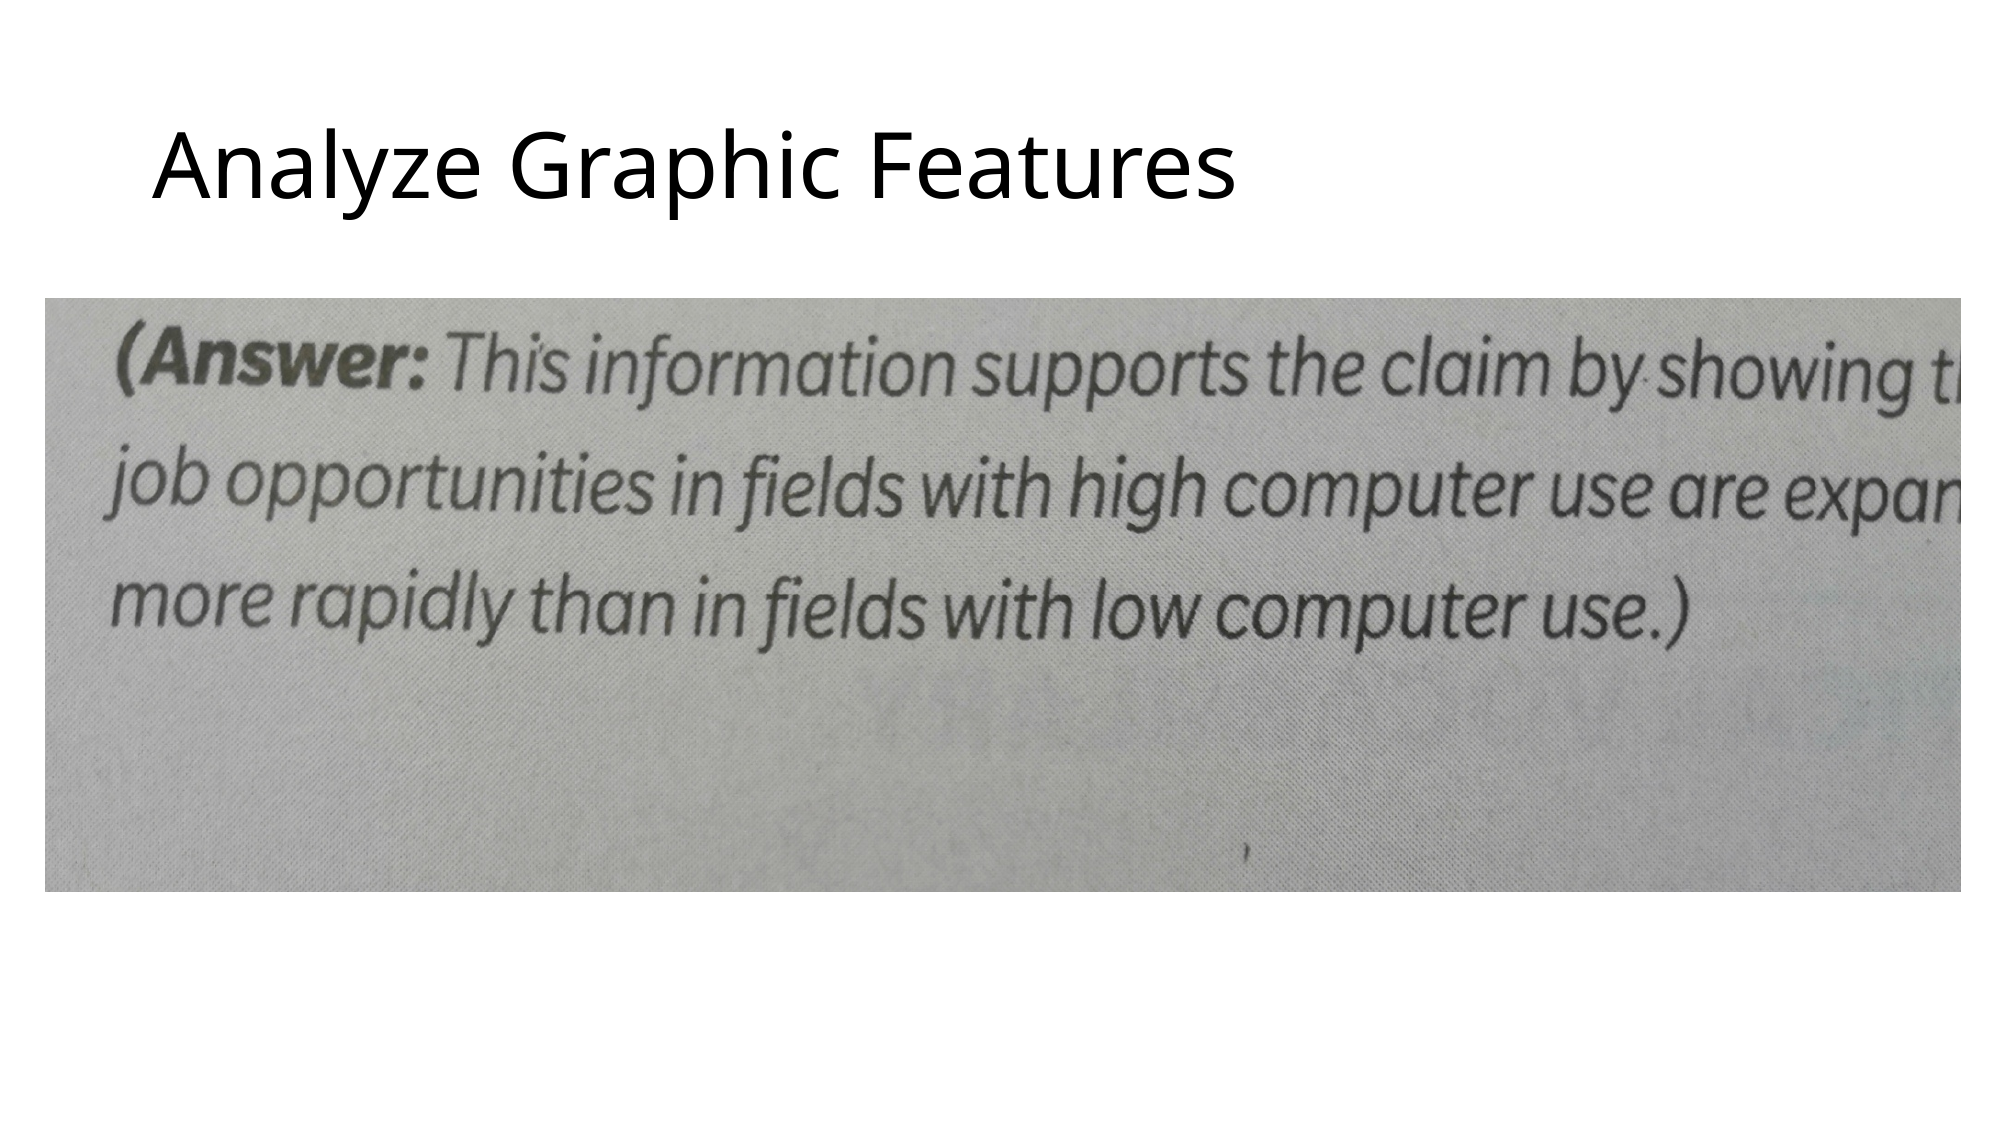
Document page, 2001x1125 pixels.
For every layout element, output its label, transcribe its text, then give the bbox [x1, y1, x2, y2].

title Analyze Graphic Features [137, 59, 1863, 278]
picture [45, 298, 1961, 892]
